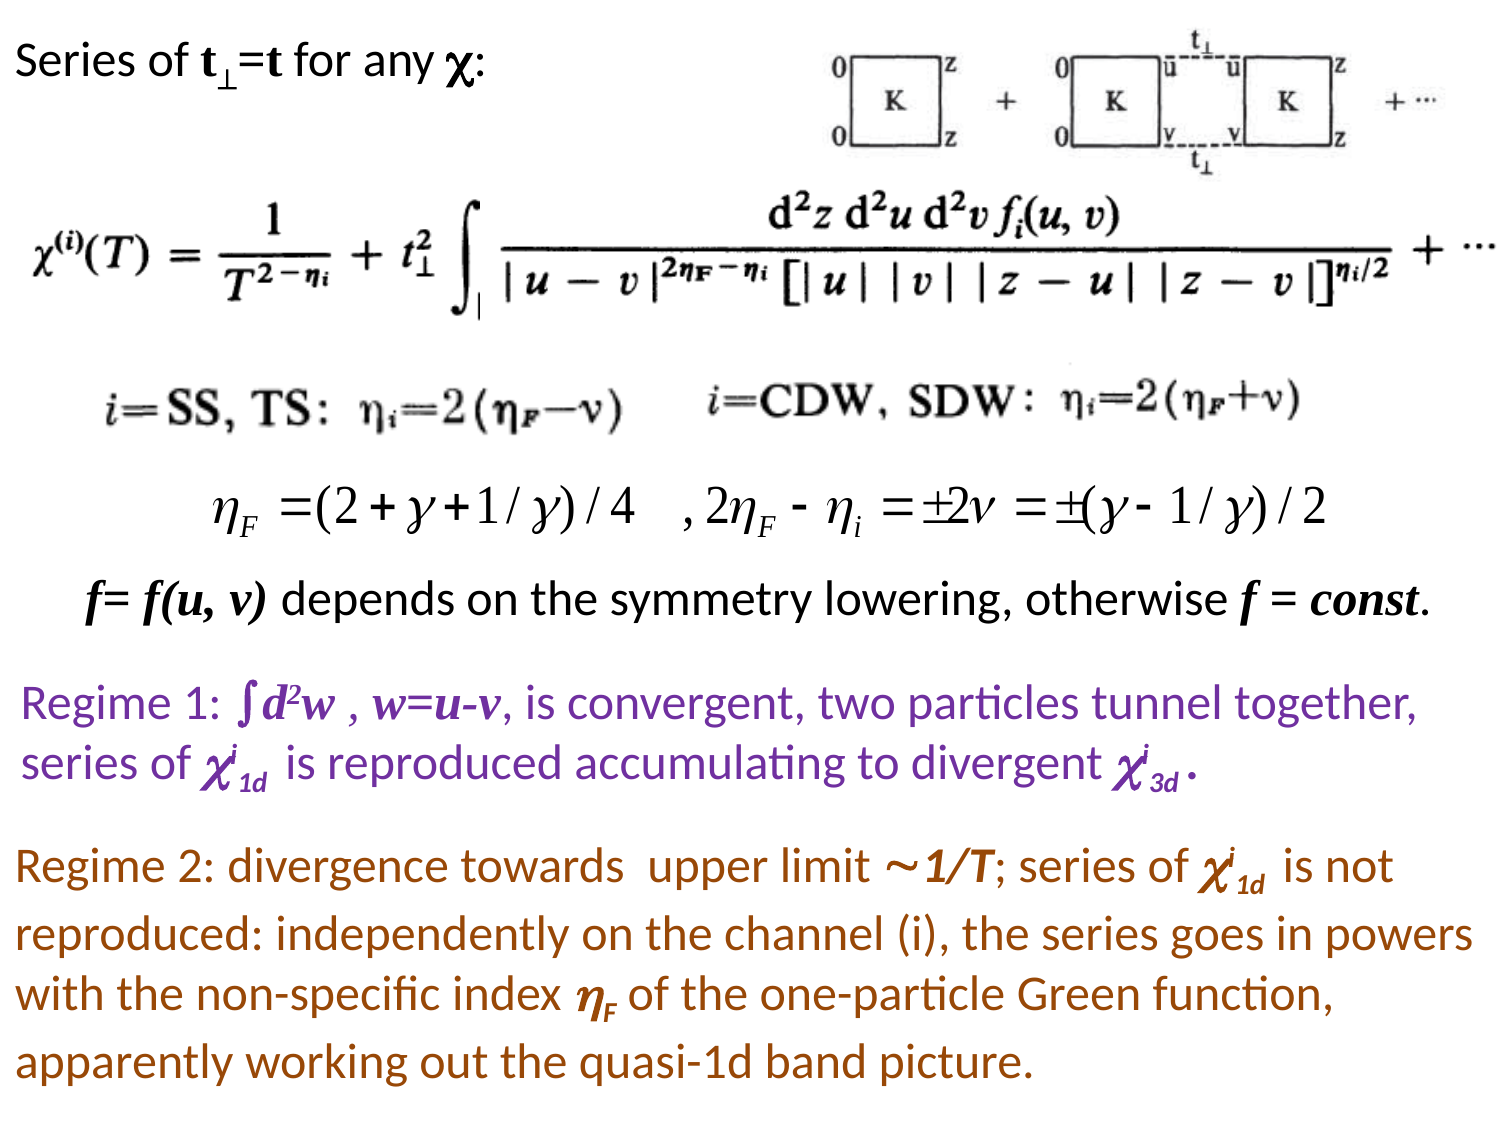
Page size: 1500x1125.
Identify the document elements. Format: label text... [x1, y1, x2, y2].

picture [702, 361, 1306, 445]
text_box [29, 184, 1500, 360]
picture [818, 21, 1448, 184]
text_box f= f(u, v) depends on the symmetry lowering, otherwise f = const. [70, 557, 1500, 633]
text_box Series of t=t for any : [0, 19, 1465, 103]
text_box Regime 2: divergence towards upper limit 1/T; series of i1d is not reproduced: independently on the channel (i), the series goes in powers with the non-specific index F of the one-particle Green function, apparently working out the quasi-1d band picture. [0, 824, 1500, 1096]
text_box Regime 1: d2w , w=u-v, is convergent, two particles tunnel together, series of i1d is reproduced accumulating to divergent i3d . [5, 662, 1433, 806]
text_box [206, 467, 1337, 551]
picture [88, 376, 628, 445]
